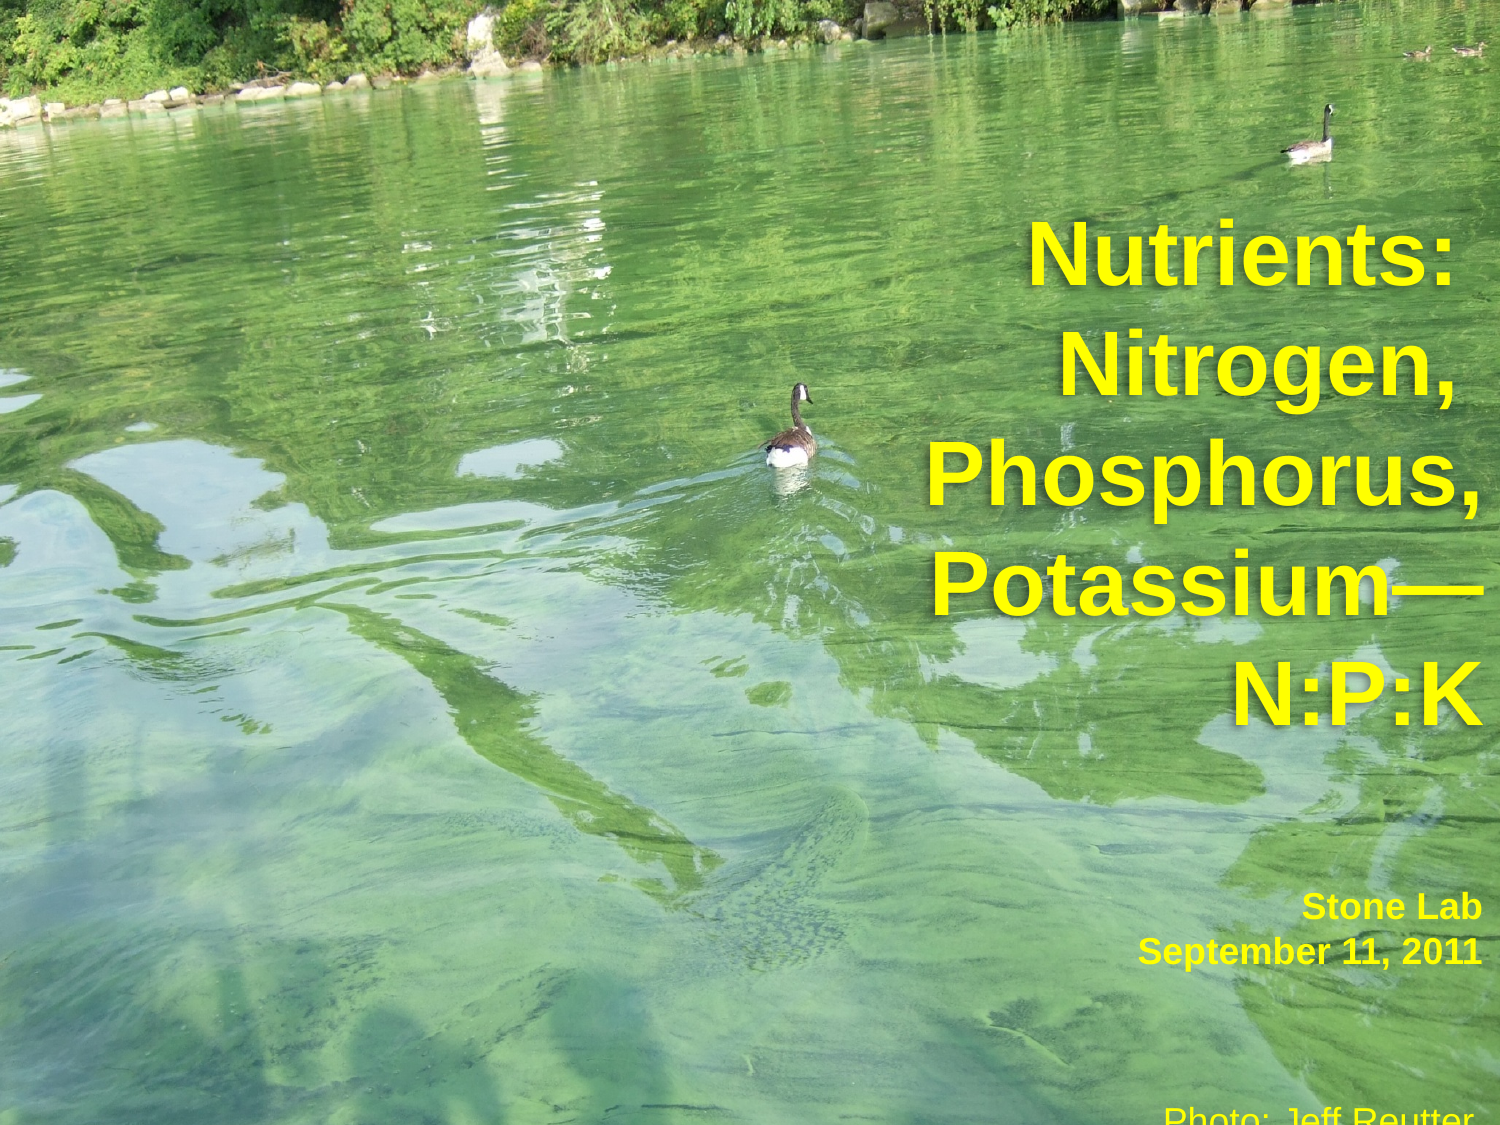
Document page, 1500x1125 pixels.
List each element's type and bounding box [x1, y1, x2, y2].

list [0, 0, 1500, 1125]
